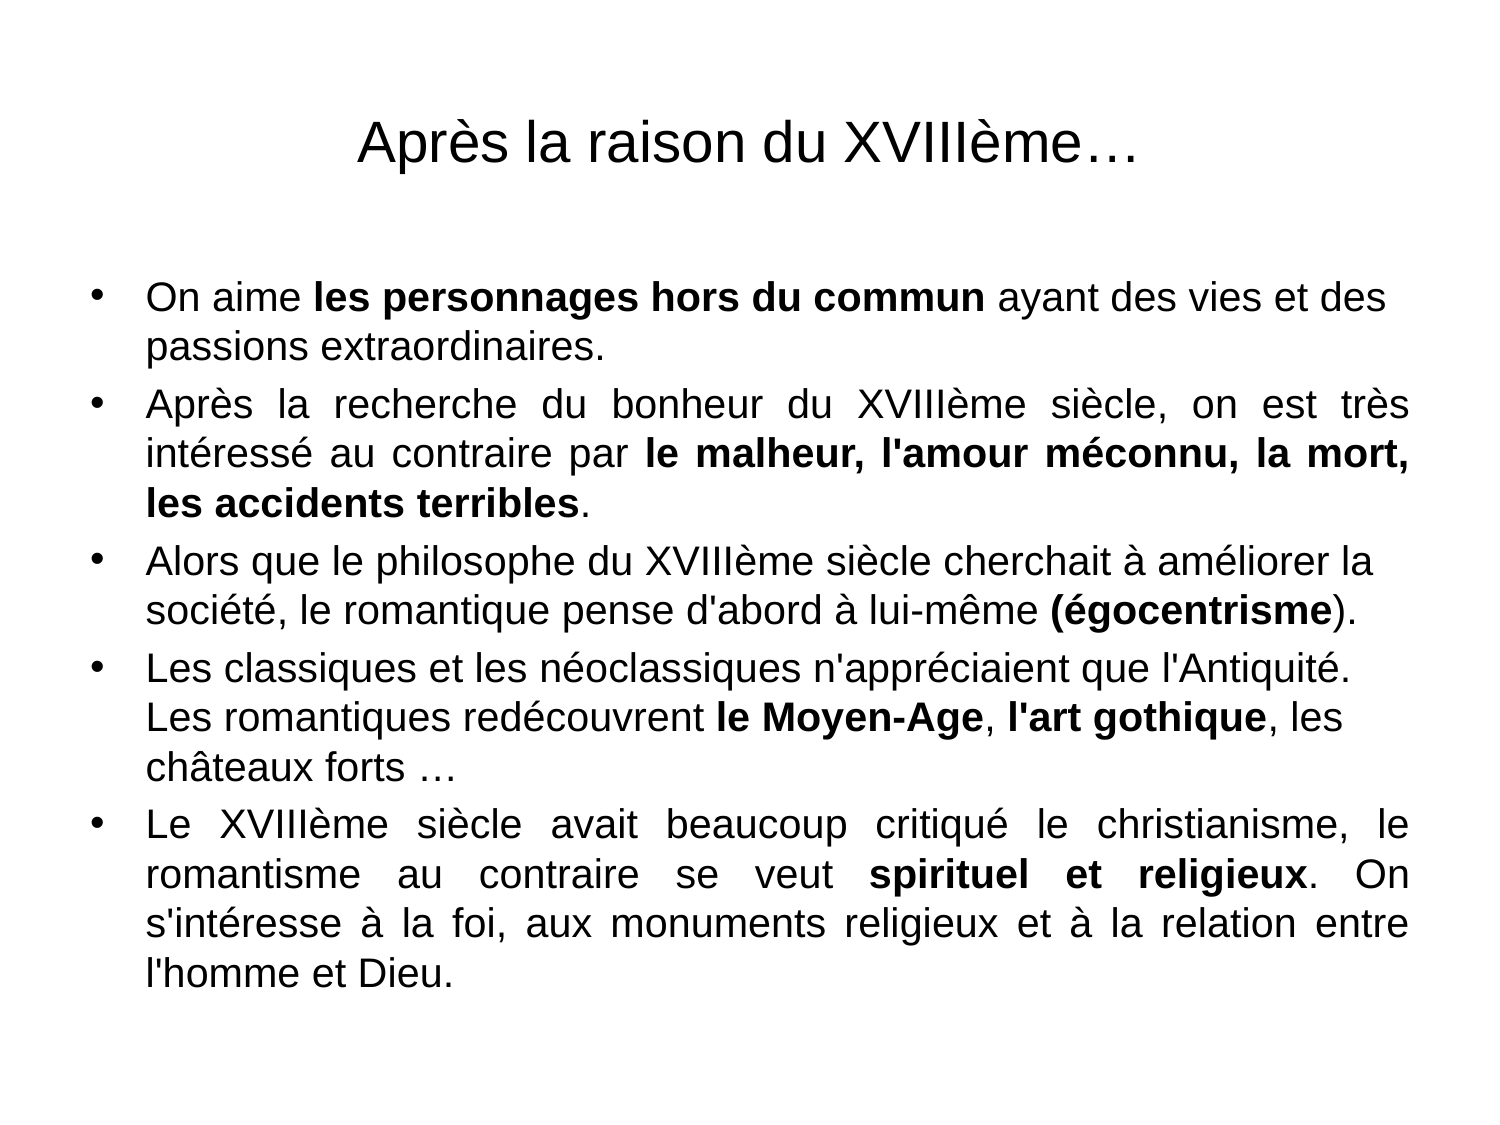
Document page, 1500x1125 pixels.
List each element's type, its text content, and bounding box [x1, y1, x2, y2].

title Après la raison du XVIIIème… [75, 45, 1425, 233]
list On aime les personnages hors du commun ayant des vies et des passions extraordinaires. Après la recherche du bonheur du XVIIIème siècle, on est très intéressé au contraire par le malheur, l'amour méconnu, la mort, les accidents terribles. Alors que le philosophe du XVIIIème siècle cherchait à améliorer la société, le romantique pense d'abord à lui-même (égocentrisme). Les classiques et les néoclassiques n'appréciaient que l'Antiquité. Les romantiques redécouvrent le Moyen-Age, l'art gothique, les châteaux forts … Le XVIIIème siècle avait beaucoup critiqué le christianisme, le romantisme au contraire se veut spirituel et religieux. On s'intéresse à la foi, aux monuments religieux et à la relation entre l'homme et Dieu. [75, 262, 1425, 1005]
